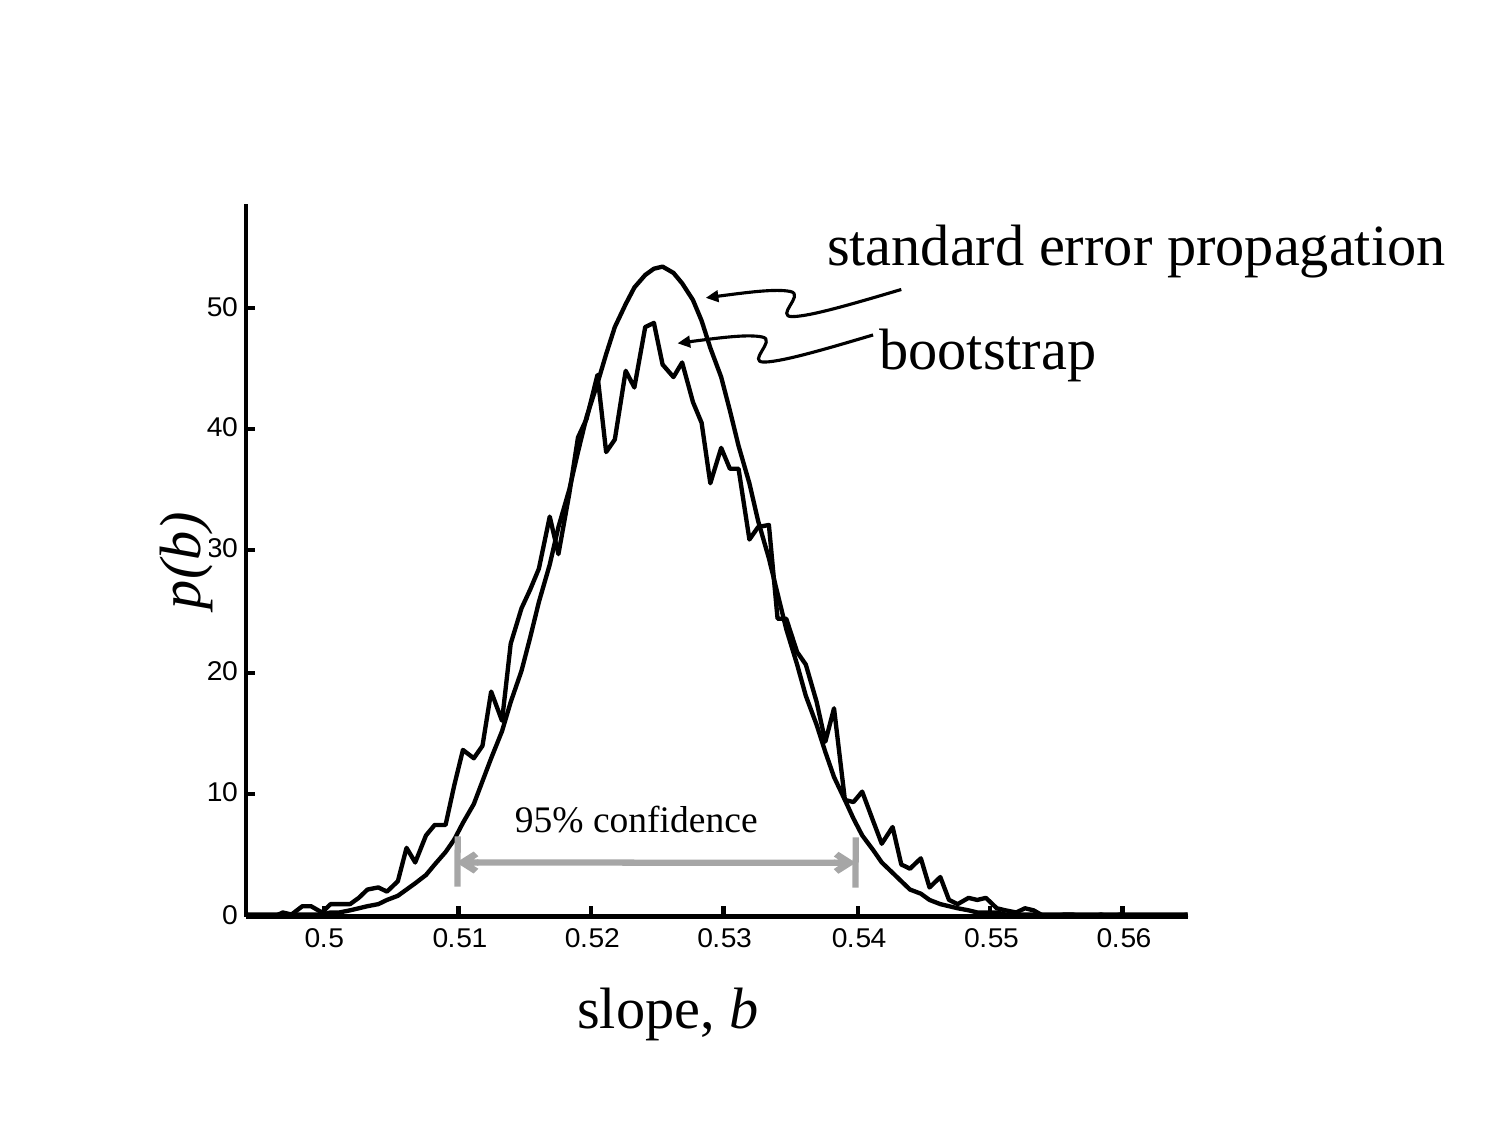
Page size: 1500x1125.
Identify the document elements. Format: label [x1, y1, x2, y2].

text_box [87, 137, 1500, 1049]
